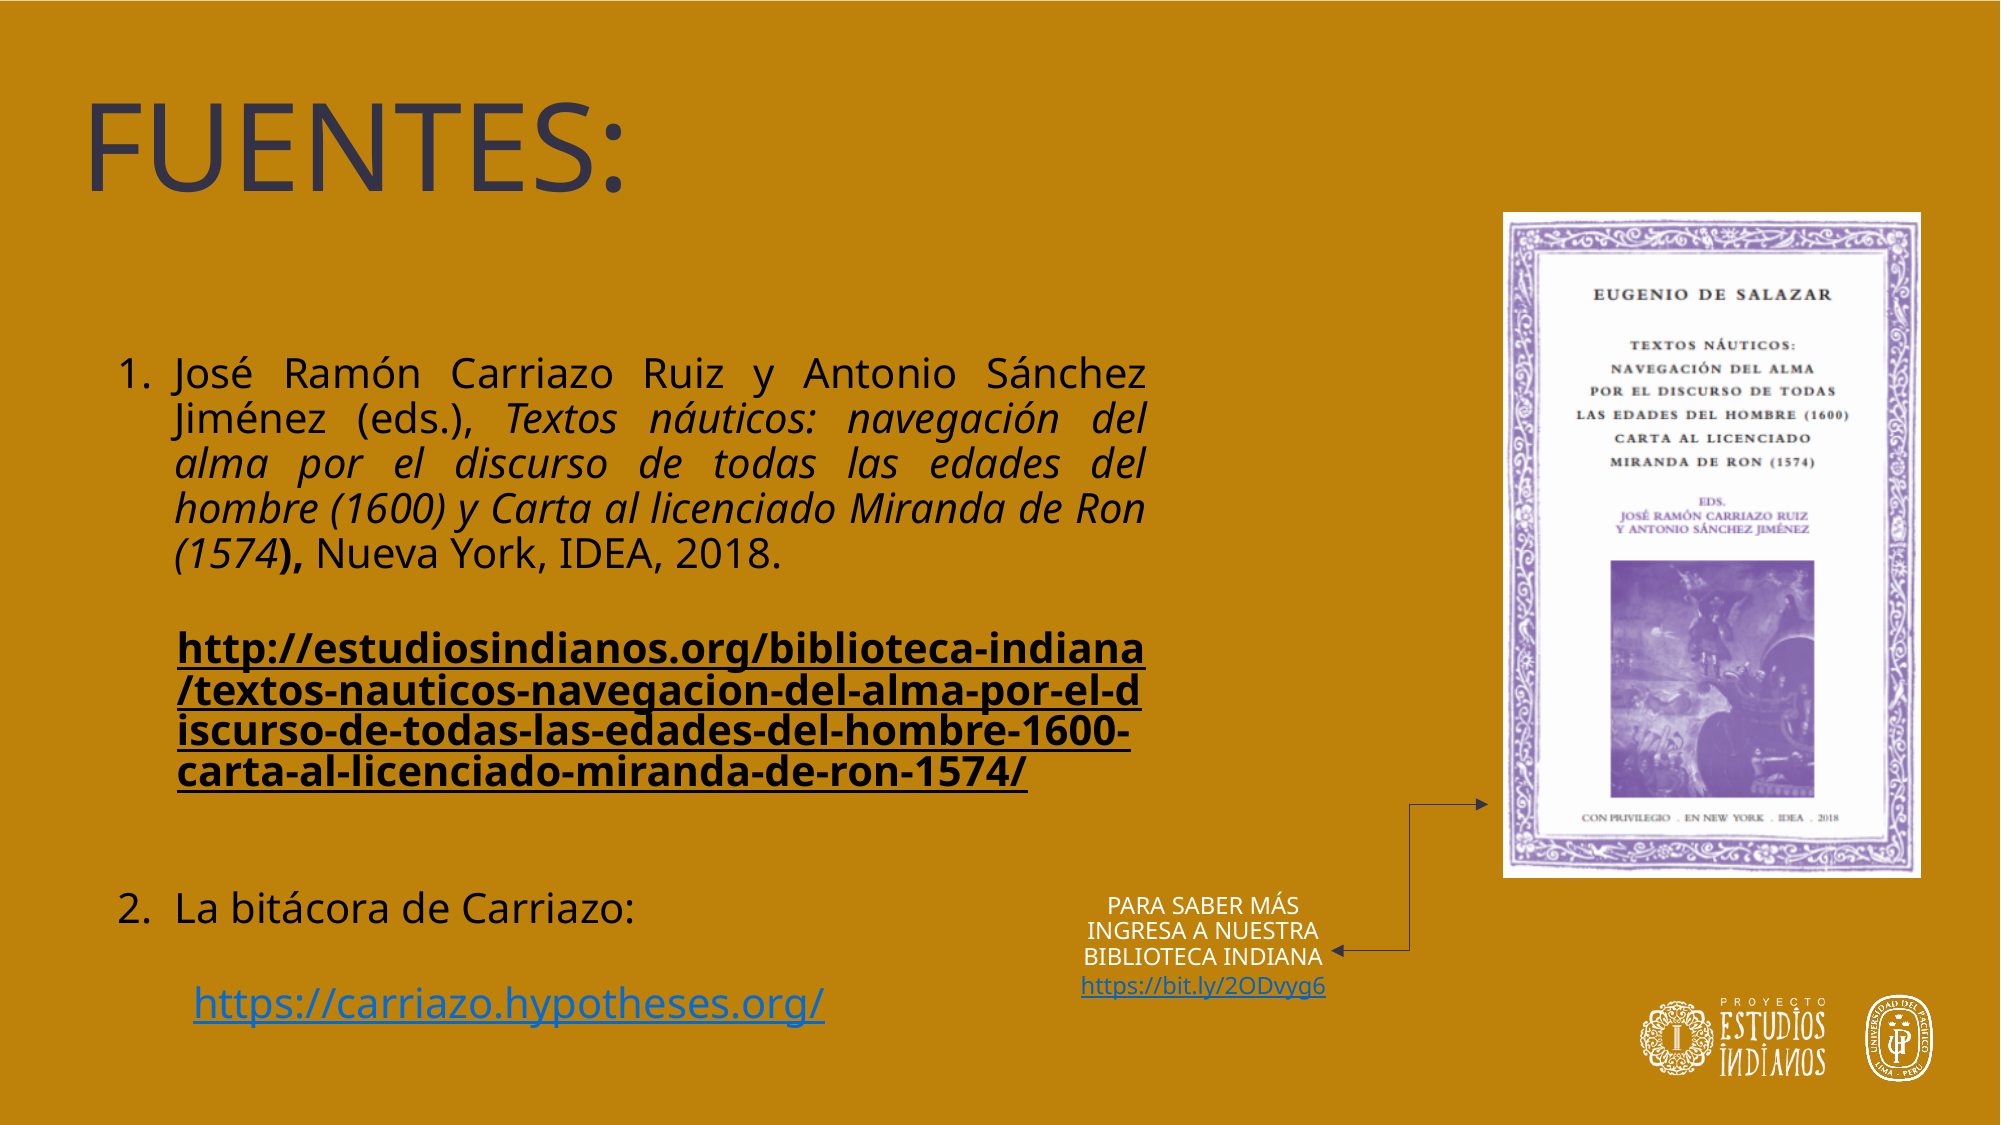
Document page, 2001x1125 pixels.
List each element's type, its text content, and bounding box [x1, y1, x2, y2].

text_box PARA SABER MÁS INGRESA A NUESTRA BIBLIOTECA INDIANA https://bit.ly/2ODvyg6 [1060, 877, 1347, 1008]
picture [1503, 212, 1921, 878]
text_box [1331, 804, 1489, 951]
text_box José Ramón Carriazo Ruiz y Antonio Sánchez Jiménez (eds.), Textos náuticos: navegación del alma por el discurso de todas las edades del hombre (1600) y Carta al licenciado Miranda de Ron (1574), Nueva York, IDEA, 2018. http://estudiosindianos.org/biblioteca-indiana/textos-nauticos-navegacion-del-alma-por-el-discurso-de-todas-las-edades-del-hombre-1600-carta-al-licenciado-miranda-de-ron-1574/ La bitácora de Carriazo: https://carriazo.hypotheses.org/ [102, 286, 1163, 990]
text_box [0, 0, 2000, 1125]
text_box FUENTES: [64, 76, 1201, 225]
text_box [1640, 989, 1937, 1088]
